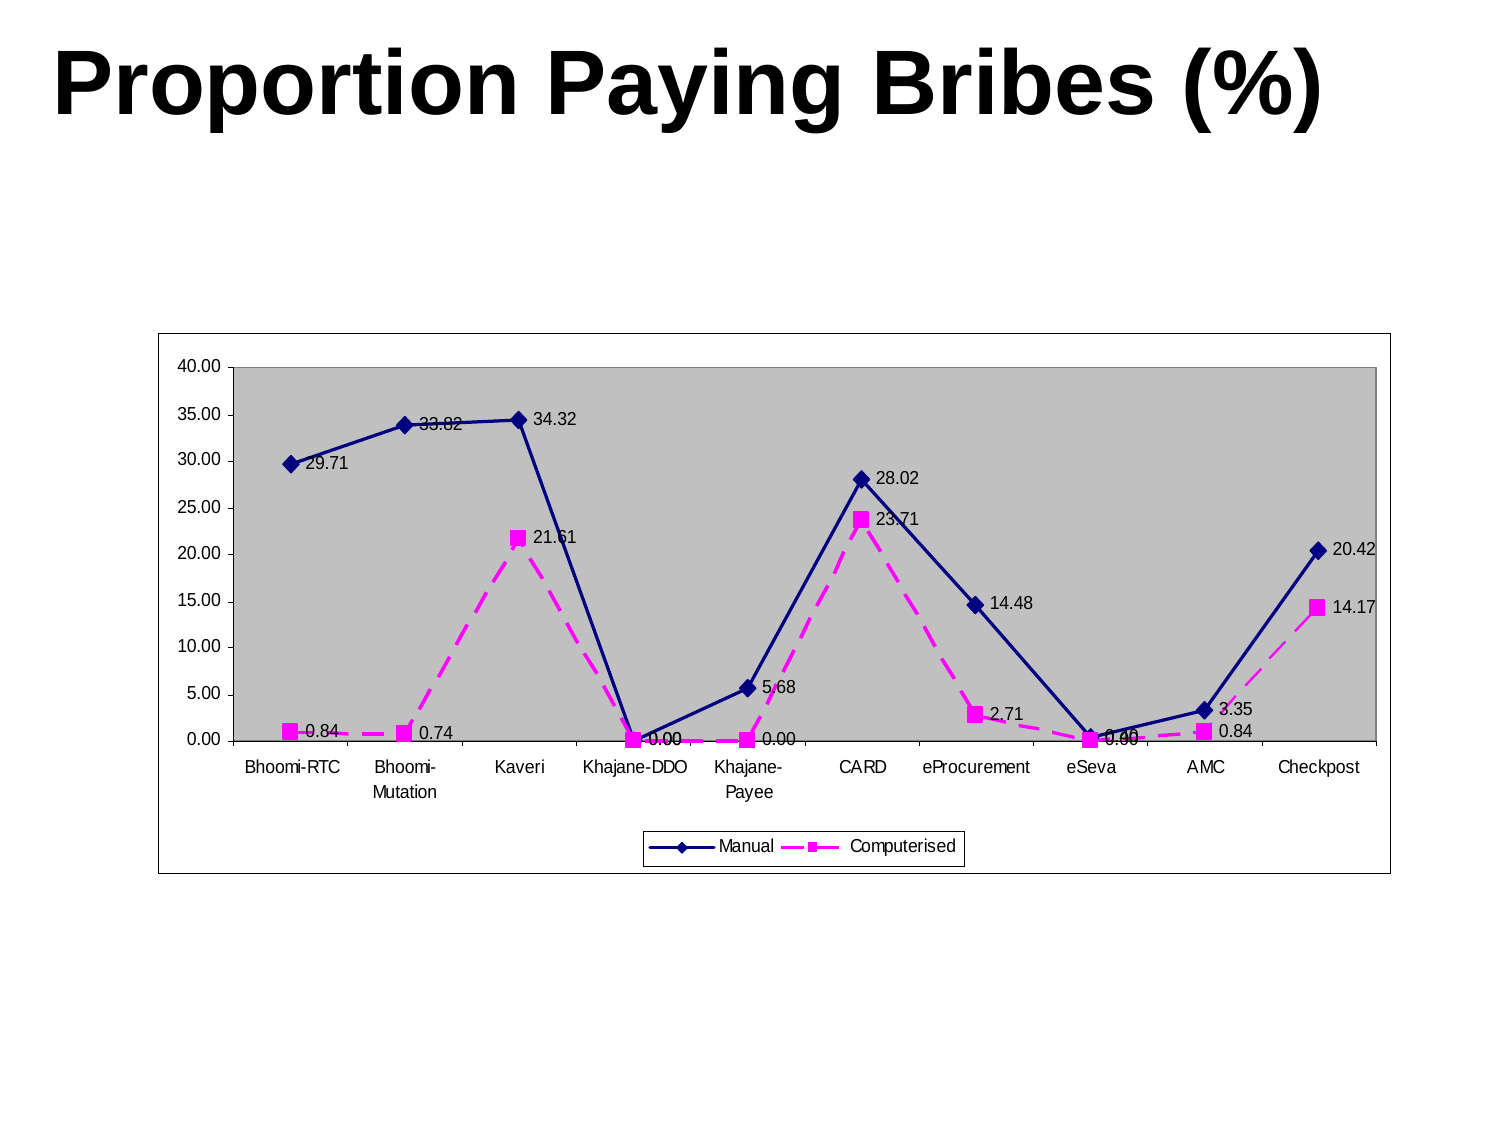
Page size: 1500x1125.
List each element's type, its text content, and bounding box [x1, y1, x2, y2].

picture [149, 324, 1401, 882]
text_box Proportion Paying Bribes (%) [37, 15, 1388, 140]
